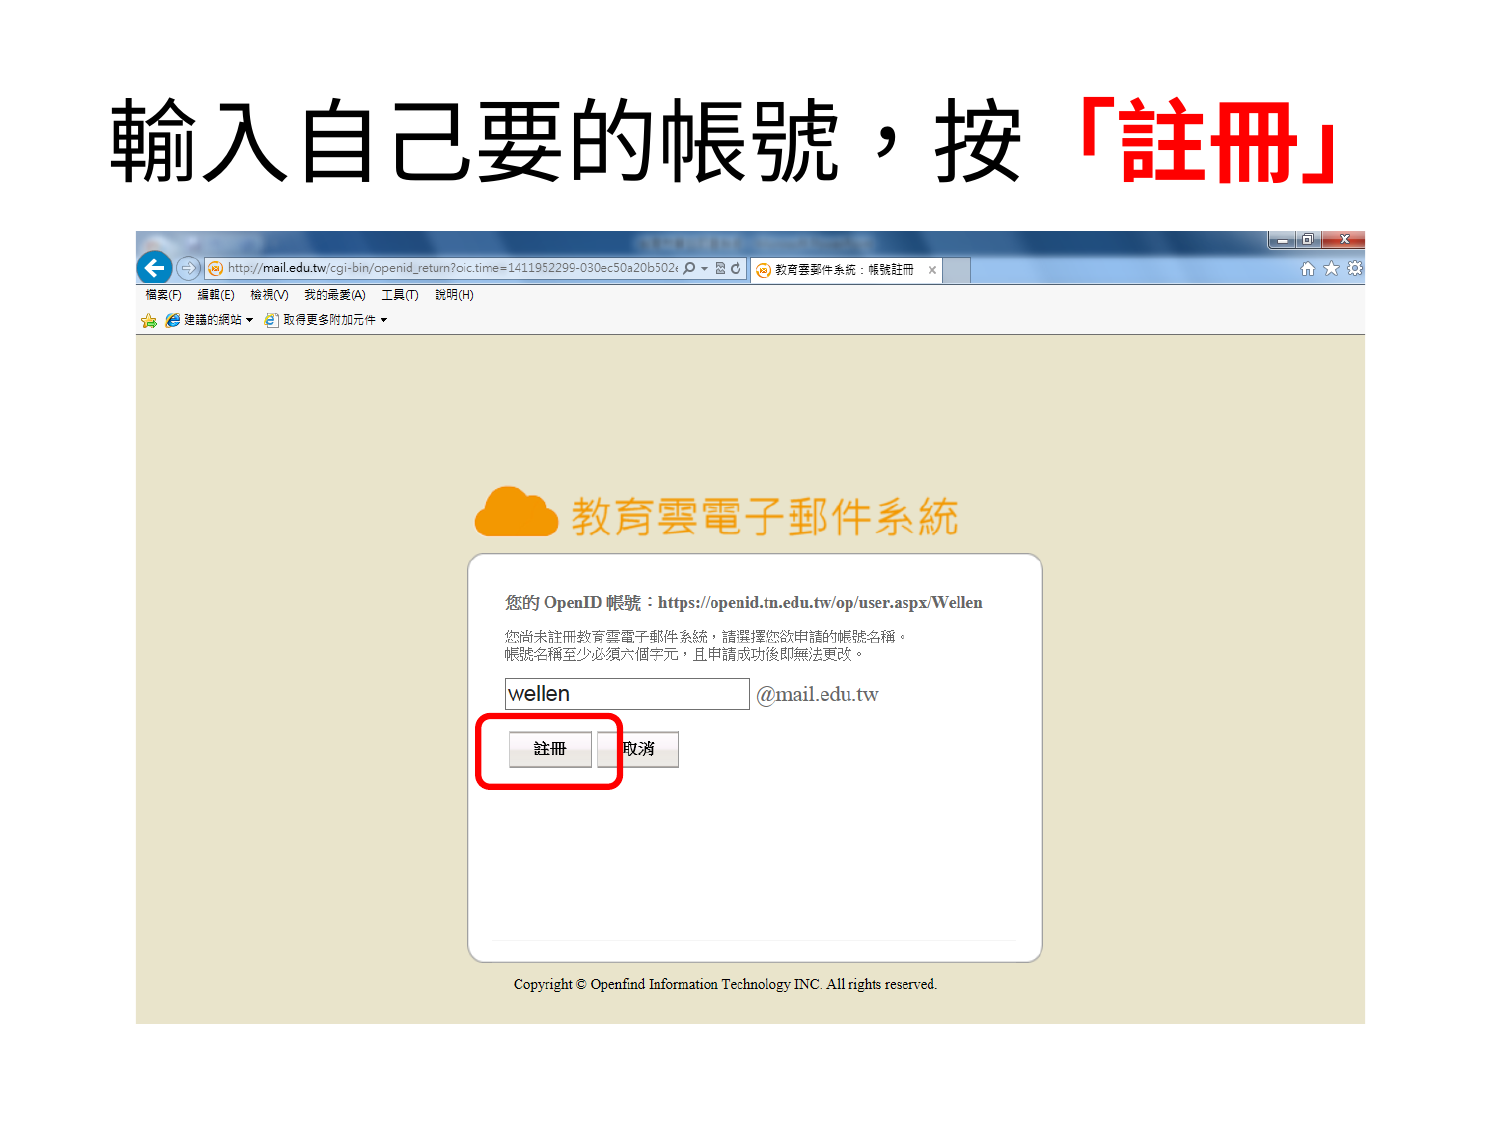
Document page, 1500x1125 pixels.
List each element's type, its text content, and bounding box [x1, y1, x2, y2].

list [135, 231, 1366, 1024]
title 輸入自己要的帳號，按「註冊」 [75, 45, 1425, 233]
